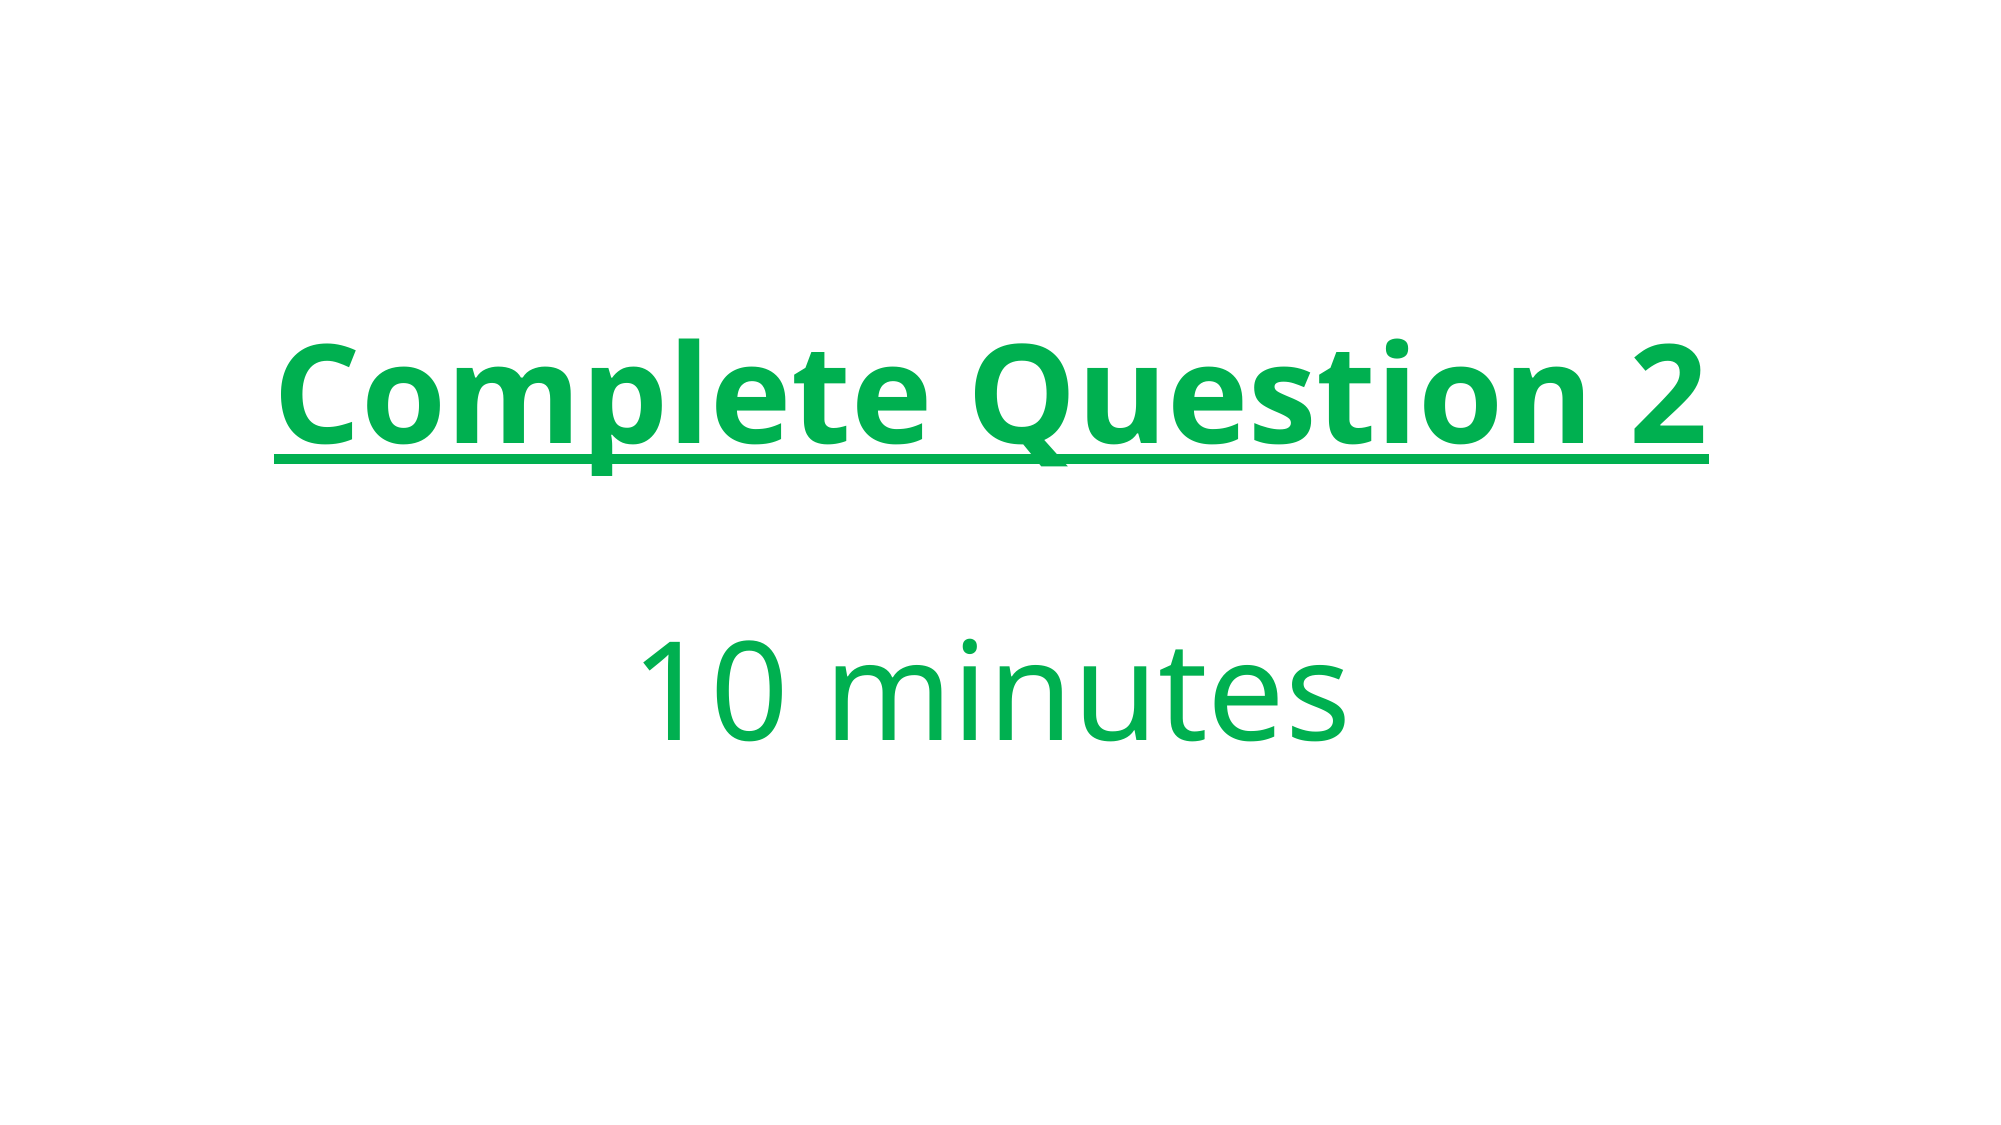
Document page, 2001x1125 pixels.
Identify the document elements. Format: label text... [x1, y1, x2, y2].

title Complete Question 2 10 minutes [129, 177, 1855, 919]
